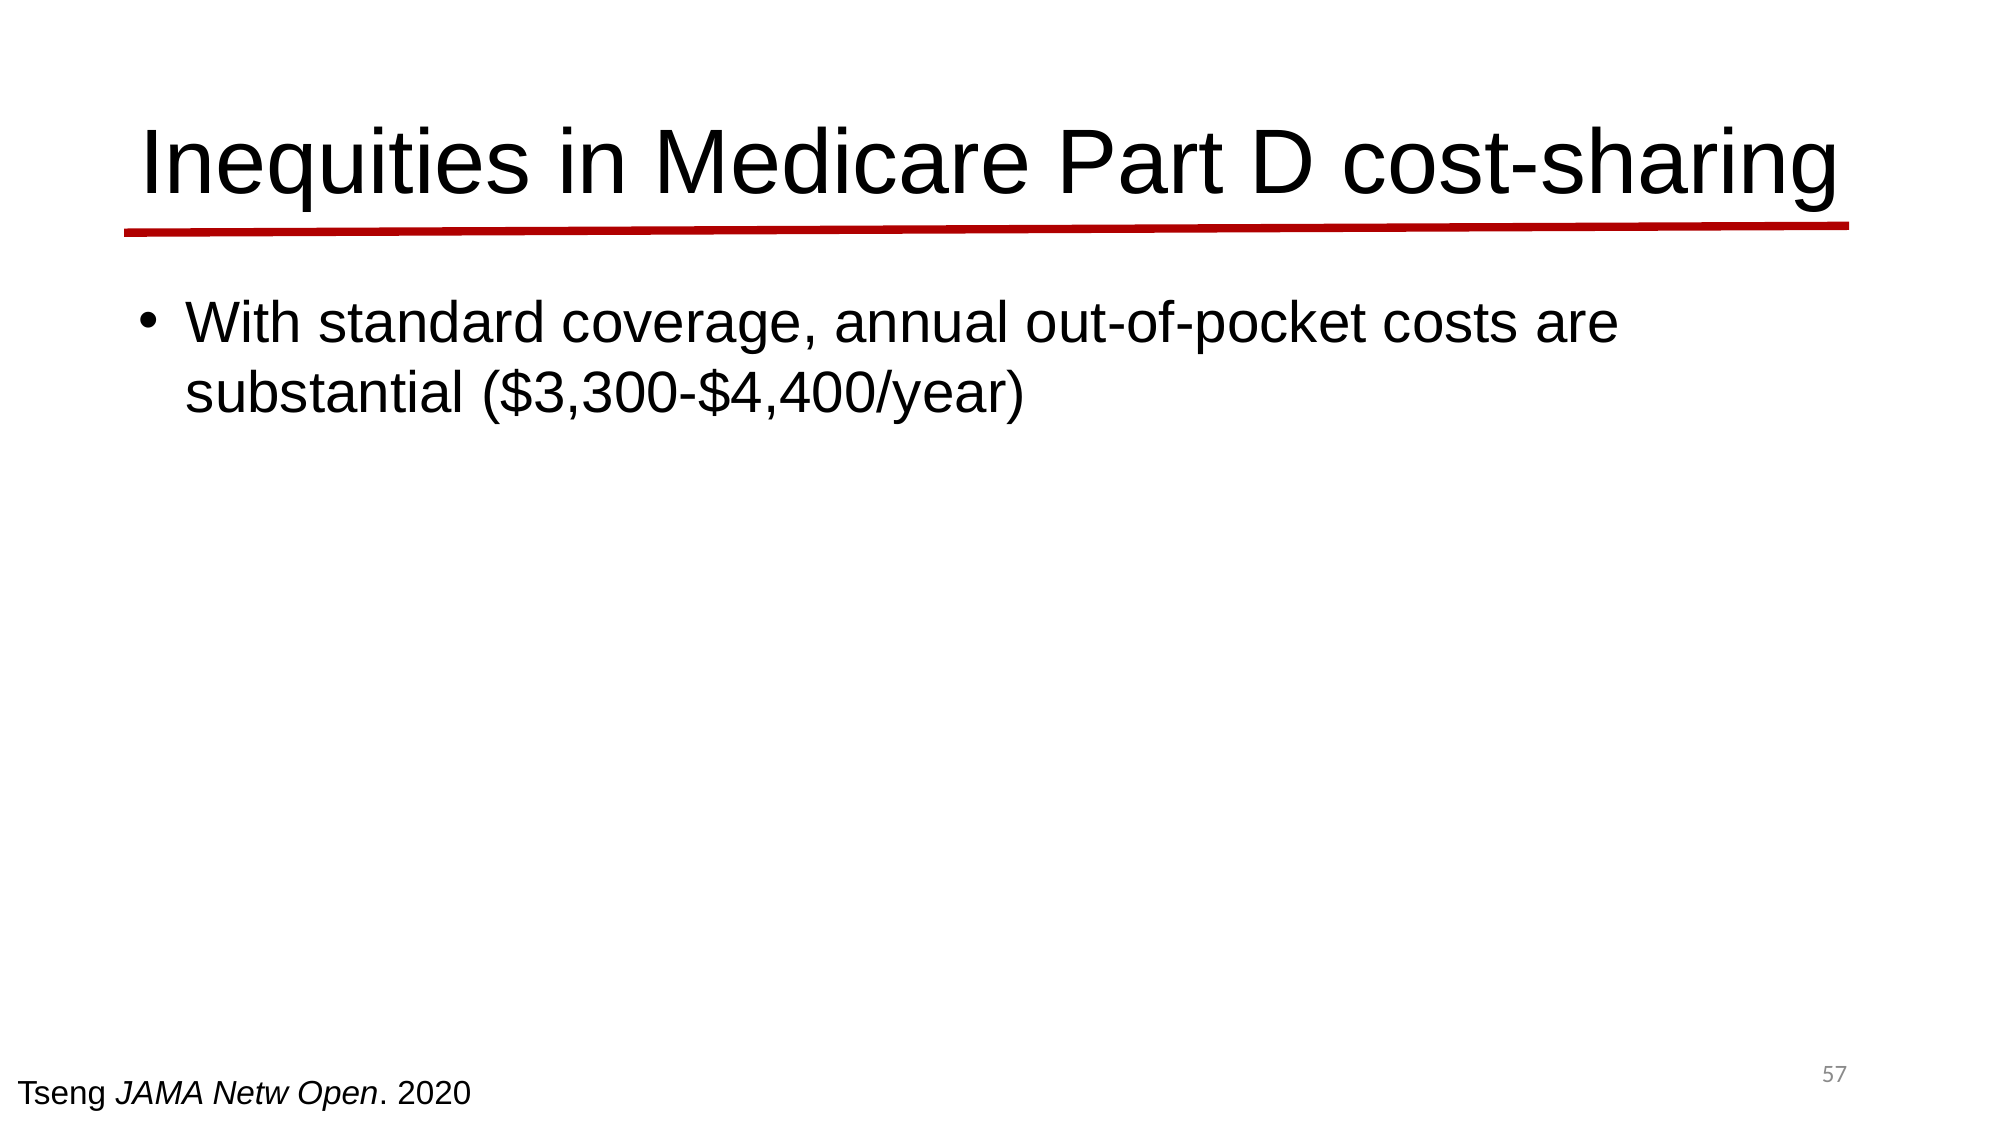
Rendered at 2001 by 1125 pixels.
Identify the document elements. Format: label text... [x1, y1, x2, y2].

text_box Tseng JAMA Netw Open. 2020 [2, 1064, 487, 1119]
slide_number 57 [1412, 1042, 1863, 1103]
text_box With standard coverage, annual out-of-pocket costs are substantial ($3,300-$4,400/year) [124, 276, 1850, 642]
title Inequities in Medicare Part D cost-sharing [124, 54, 1936, 273]
